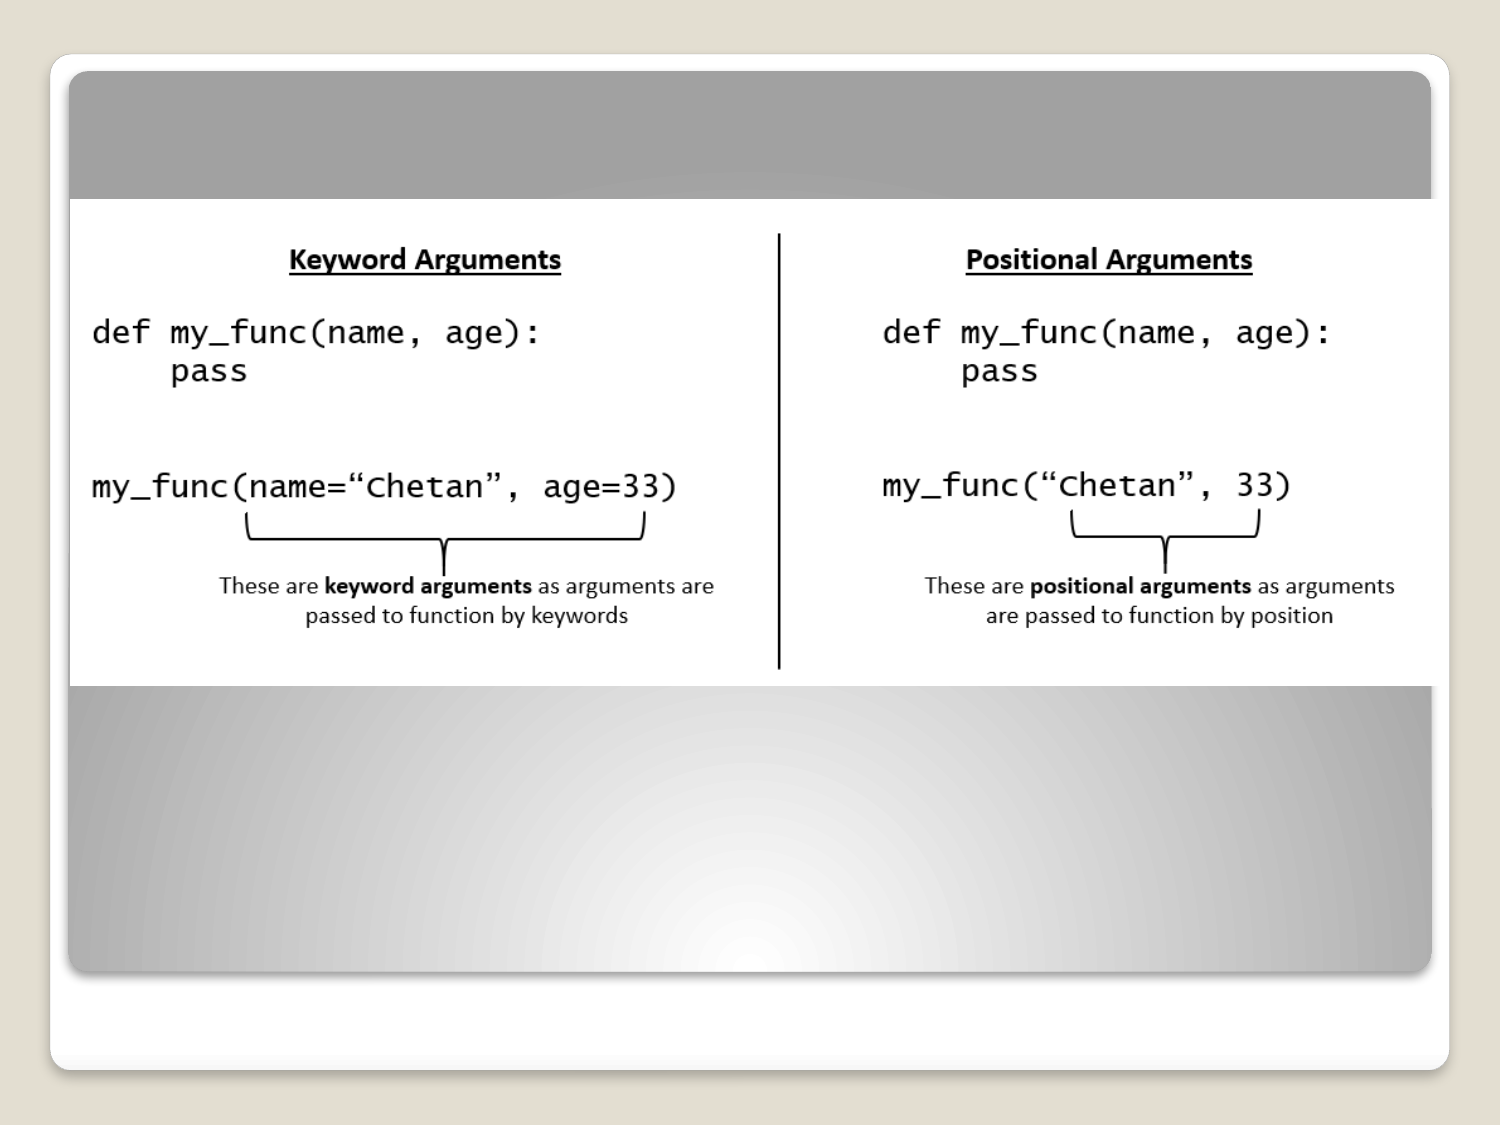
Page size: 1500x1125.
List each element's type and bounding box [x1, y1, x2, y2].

list [70, 198, 1442, 687]
